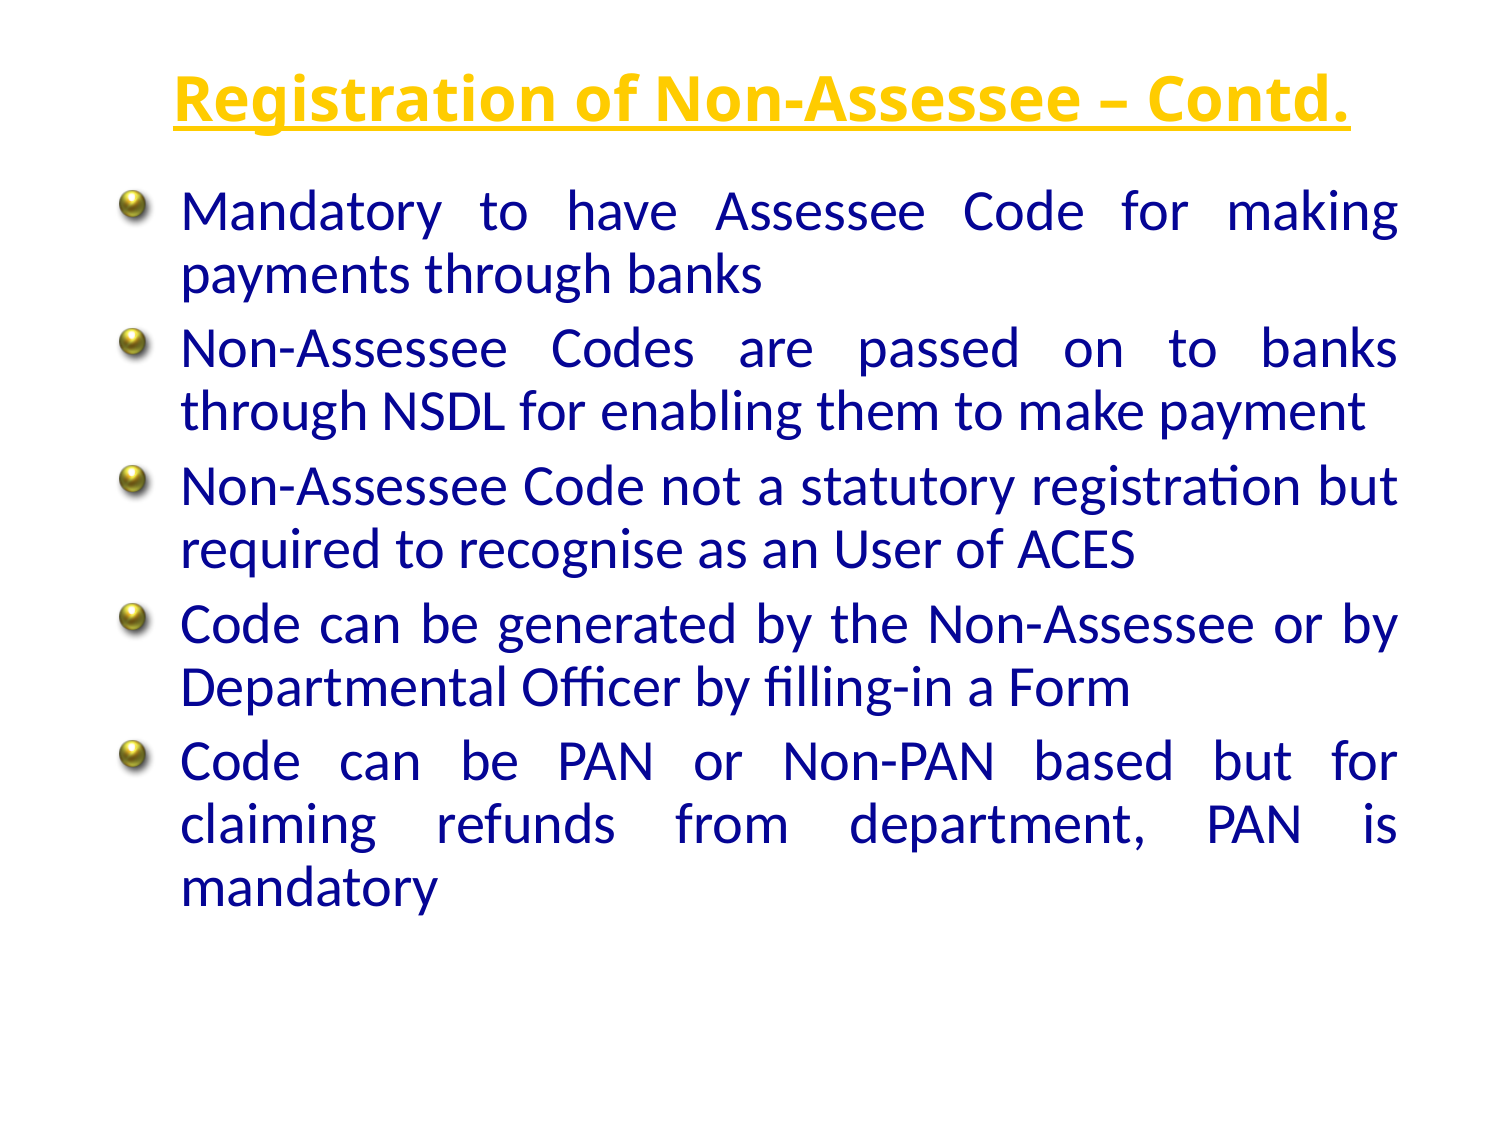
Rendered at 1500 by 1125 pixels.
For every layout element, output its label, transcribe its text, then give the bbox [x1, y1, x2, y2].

text_box Mandatory to have Assessee Code for making payments through banks Non-Assessee Codes are passed on to banks through NSDL for enabling them to make payment Non-Assessee Code not a statutory registration but required to recognise as an User of ACES Code can be generated by the Non-Assessee or by Departmental Officer by filling-in a Form Code can be PAN or Non-PAN based but for claiming refunds from department, PAN is mandatory [100, 172, 1414, 1076]
picture [115, 600, 156, 642]
picture [115, 737, 156, 779]
picture [115, 462, 156, 504]
picture [115, 187, 156, 229]
text_box Registration of Non-Assessee – Contd. [159, 58, 1365, 134]
picture [115, 325, 156, 366]
